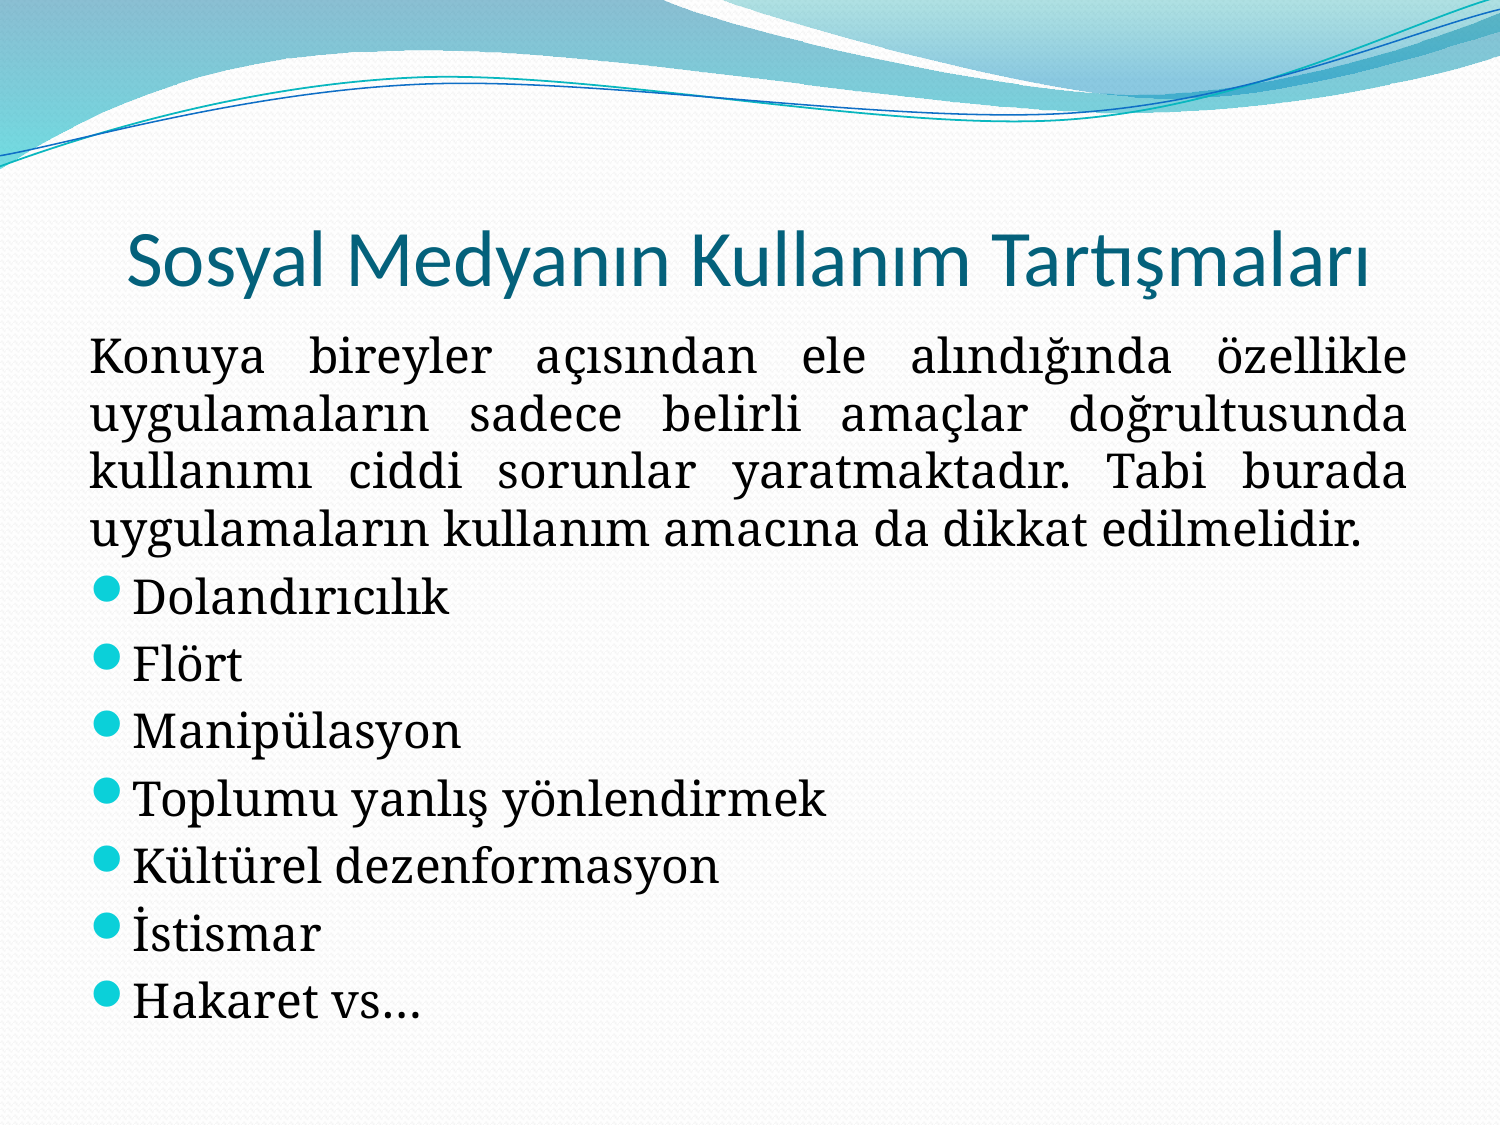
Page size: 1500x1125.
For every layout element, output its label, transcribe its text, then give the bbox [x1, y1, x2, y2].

title Sosyal Medyanın Kullanım Tartışmaları [75, 115, 1425, 303]
list Konuya bireyler açısından ele alındığında özellikle uygulamaların sadece belirli amaçlar doğrultusunda kullanımı ciddi sorunlar yaratmaktadır. Tabi burada uygulamaların kullanım amacına da dikkat edilmelidir. Dolandırıcılık Flört Manipülasyon Toplumu yanlış yönlendirmek Kültürel dezenformasyon İstismar Hakaret vs… [75, 317, 1425, 1038]
